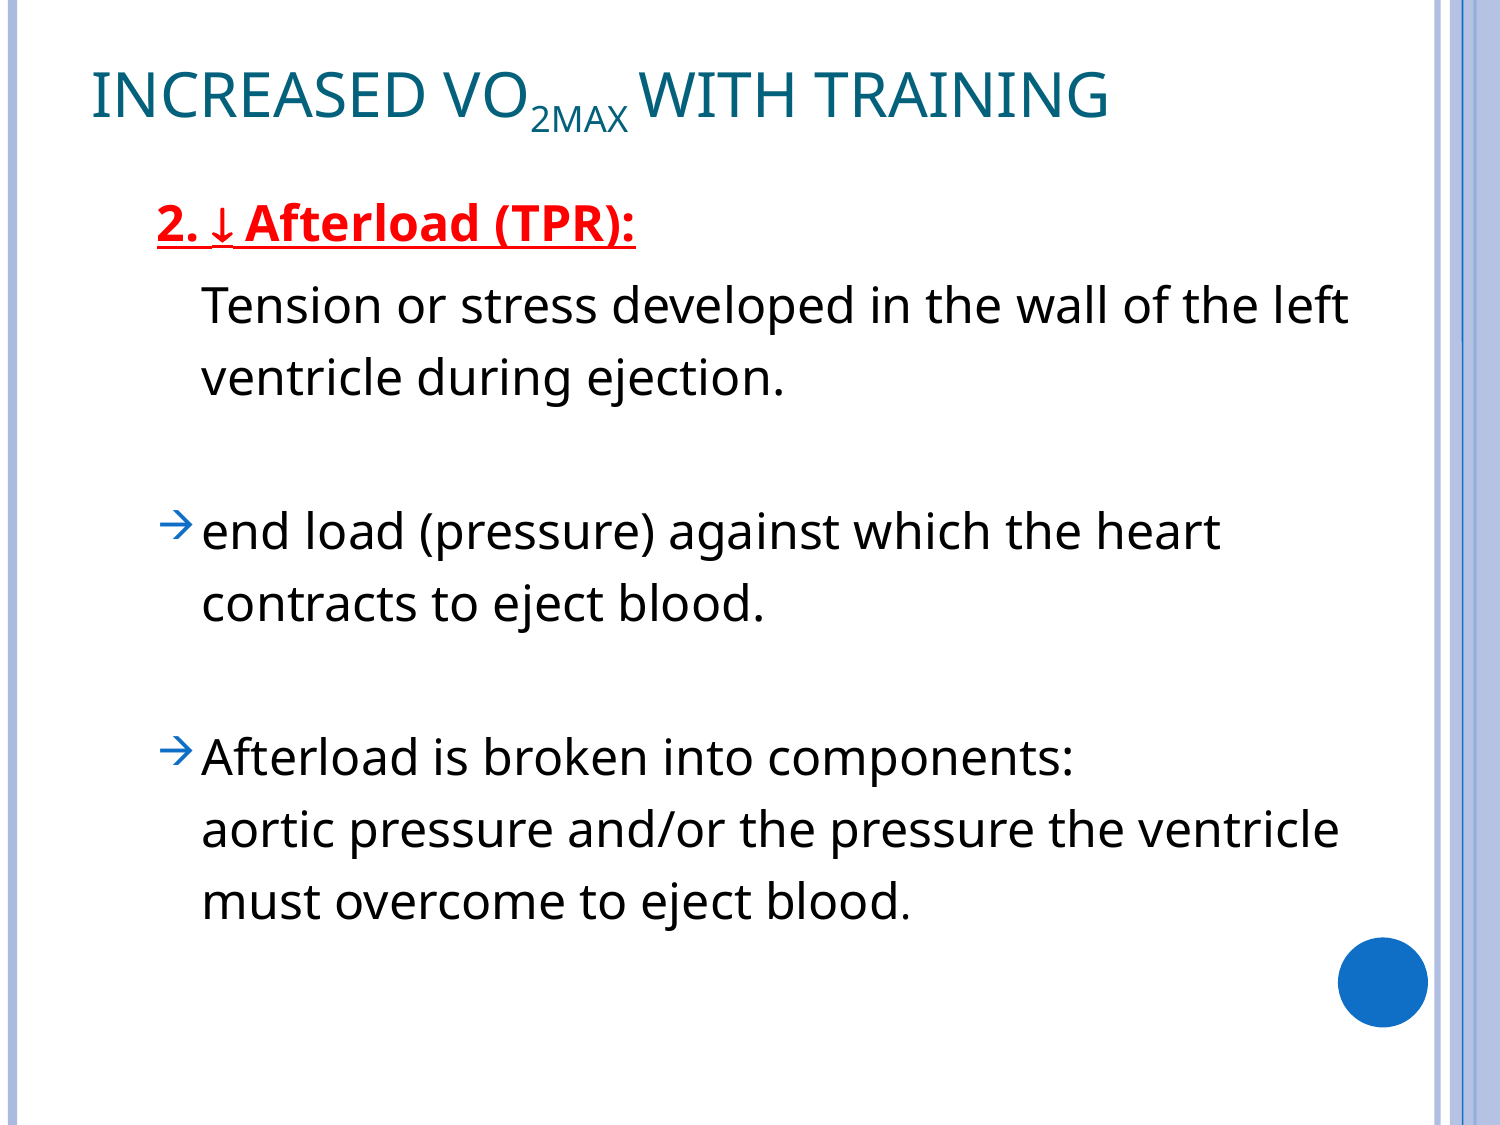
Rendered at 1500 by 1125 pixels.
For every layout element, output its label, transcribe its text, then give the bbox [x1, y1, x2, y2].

title Increased VO2max With Training [76, 0, 1427, 148]
list 2.  Afterload (TPR): Tension or stress developed in the wall of the left ventricle during ejection. end load (pressure) against which the heart contracts to eject blood. Afterload is broken into components: aortic pressure and/or the pressure the ventricle must overcome to eject blood. [82, 184, 1432, 1020]
